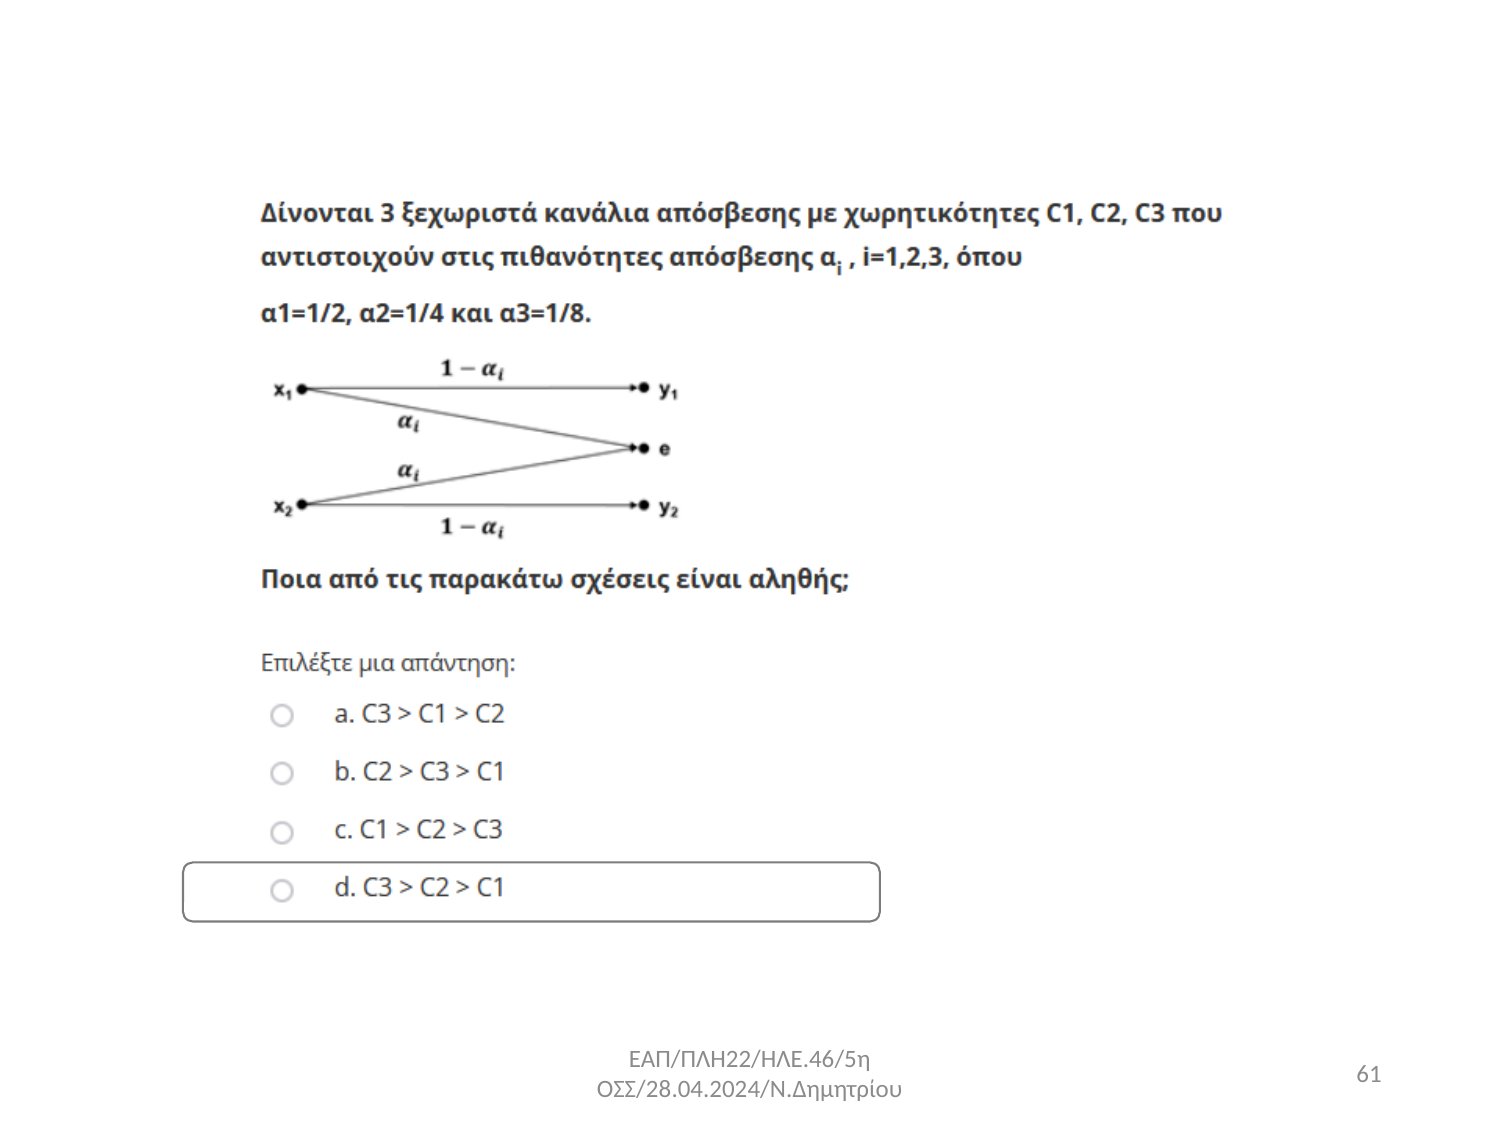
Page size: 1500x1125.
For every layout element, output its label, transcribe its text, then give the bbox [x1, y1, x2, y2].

text_box [181, 861, 233, 923]
slide_number 61 [1059, 1042, 1397, 1103]
picture [233, 180, 1267, 945]
footer ΕΑΠ/ΠΛΗ22/ΗΛΕ.46/5η ΟΣΣ/28.04.2024/Ν.Δημητρίου [496, 1042, 1004, 1103]
